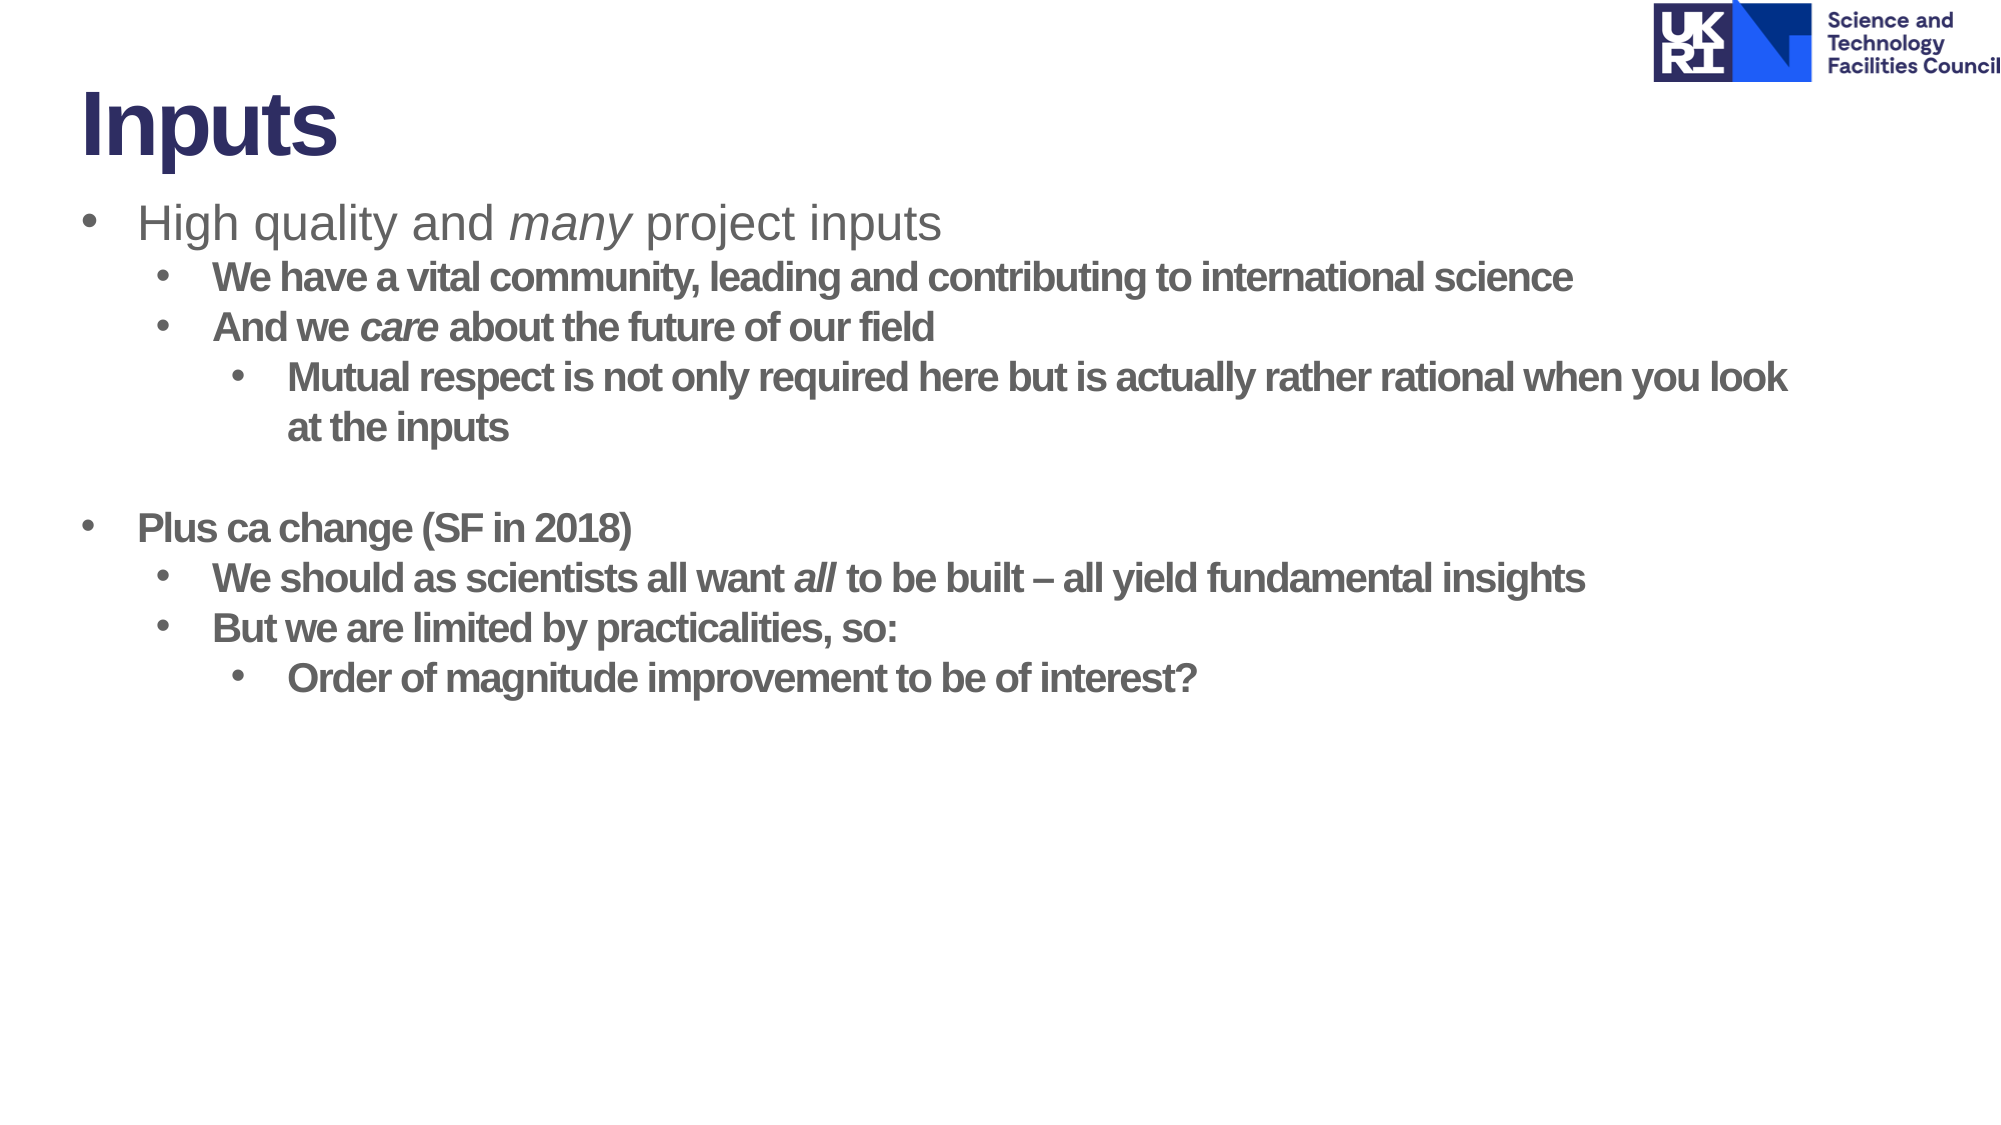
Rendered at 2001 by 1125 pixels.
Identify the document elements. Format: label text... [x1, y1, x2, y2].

text_box High quality and many project inputs We have a vital community, leading and contributing to international science And we care about the future of our field Mutual respect is not only required here but is actually rather rational when you look at the inputs Plus ca change (SF in 2018) We should as scientists all want all to be built – all yield fundamental insights But we are limited by practicalities, so: Order of magnitude improvement to be of interest? [66, 182, 1825, 1125]
picture [1653, 0, 2000, 82]
text_box Inputs [66, 56, 1983, 182]
